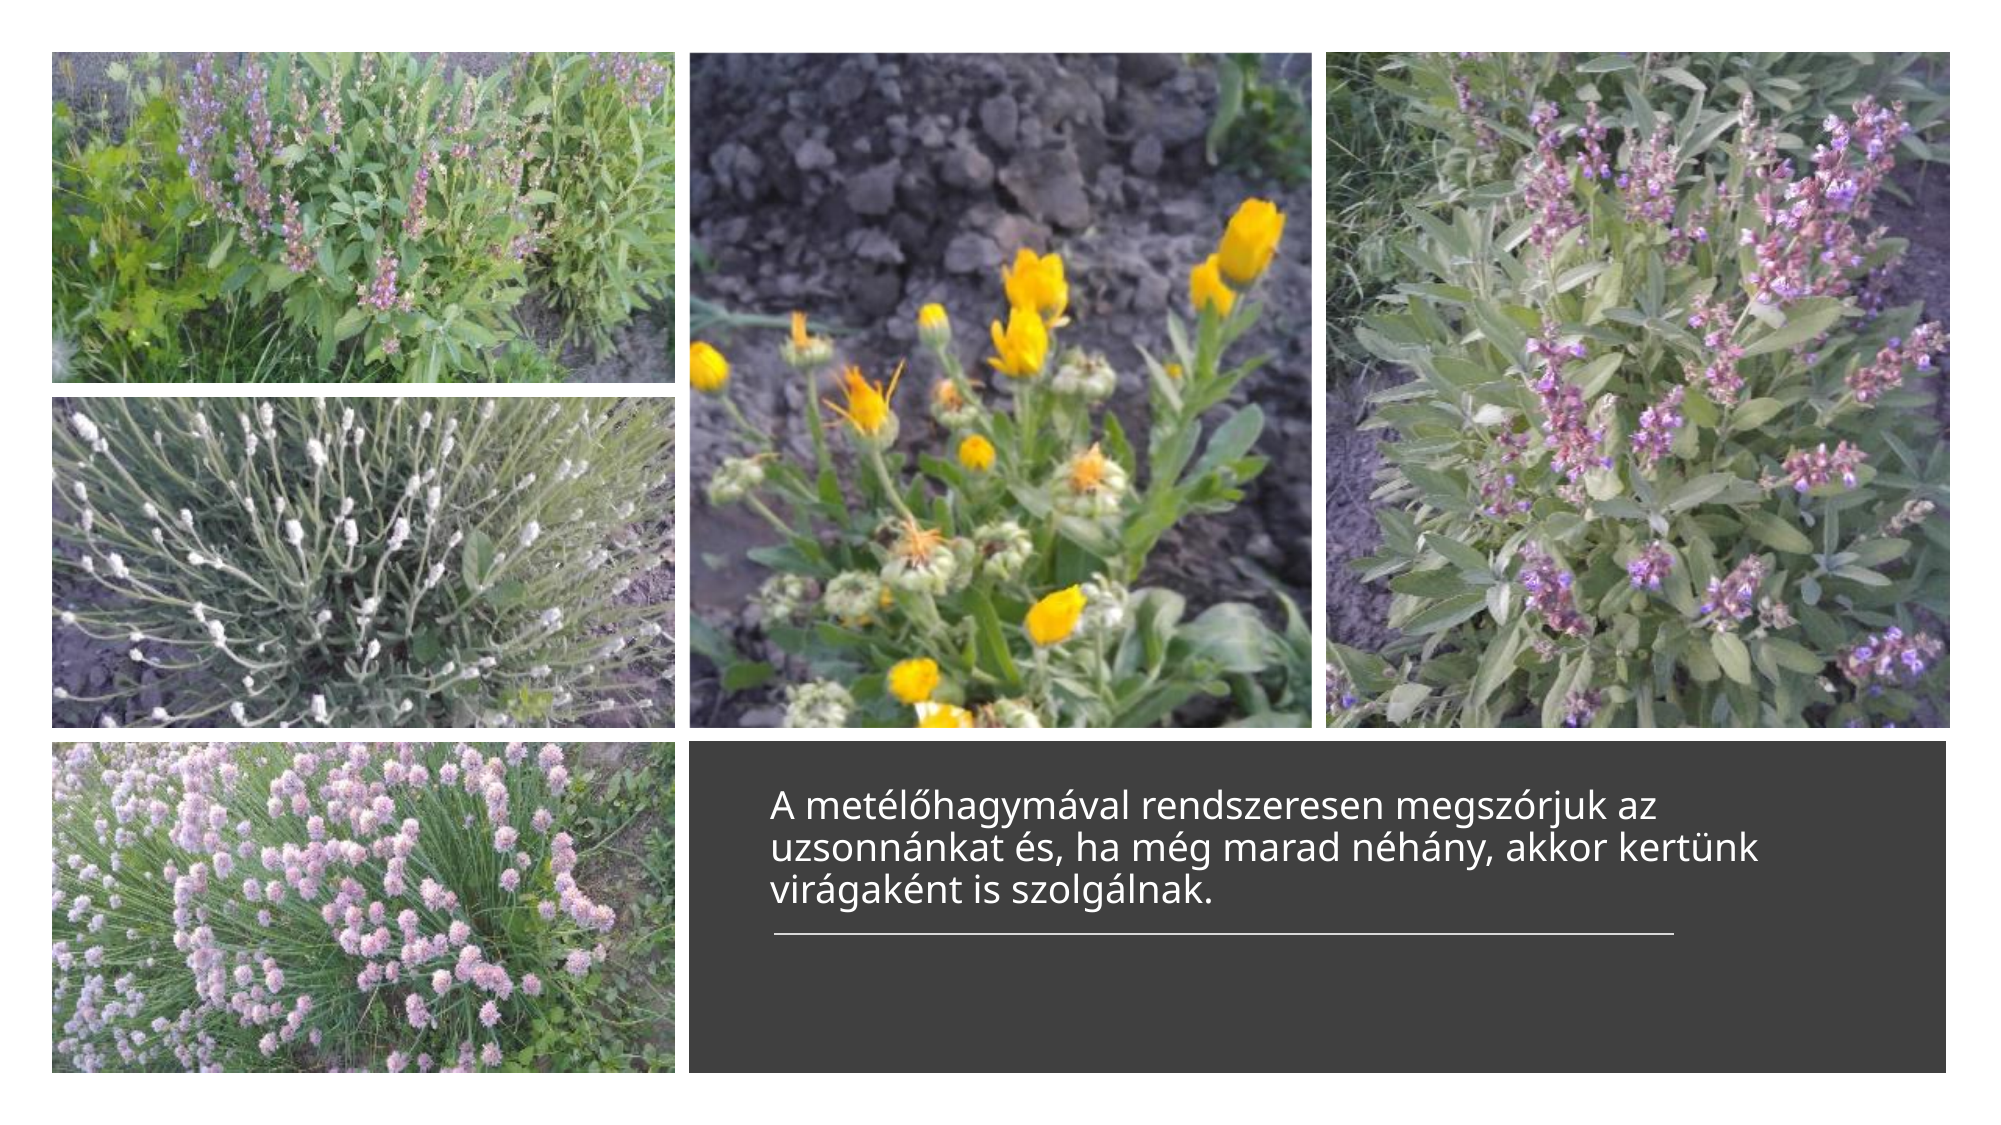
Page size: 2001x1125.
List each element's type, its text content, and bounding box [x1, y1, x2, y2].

picture [1326, 52, 1950, 728]
title A metélőhagymával rendszeresen megszórjuk az uzsonnánkat és, ha még marad néhány, akkor kertünk virágaként is szolgálnak. [755, 777, 1876, 920]
picture [52, 742, 675, 1073]
text_box [698, 750, 1937, 1064]
picture [52, 52, 676, 383]
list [663, 78, 1326, 702]
picture [690, 702, 1311, 728]
picture [690, 53, 1311, 78]
picture [52, 397, 675, 728]
